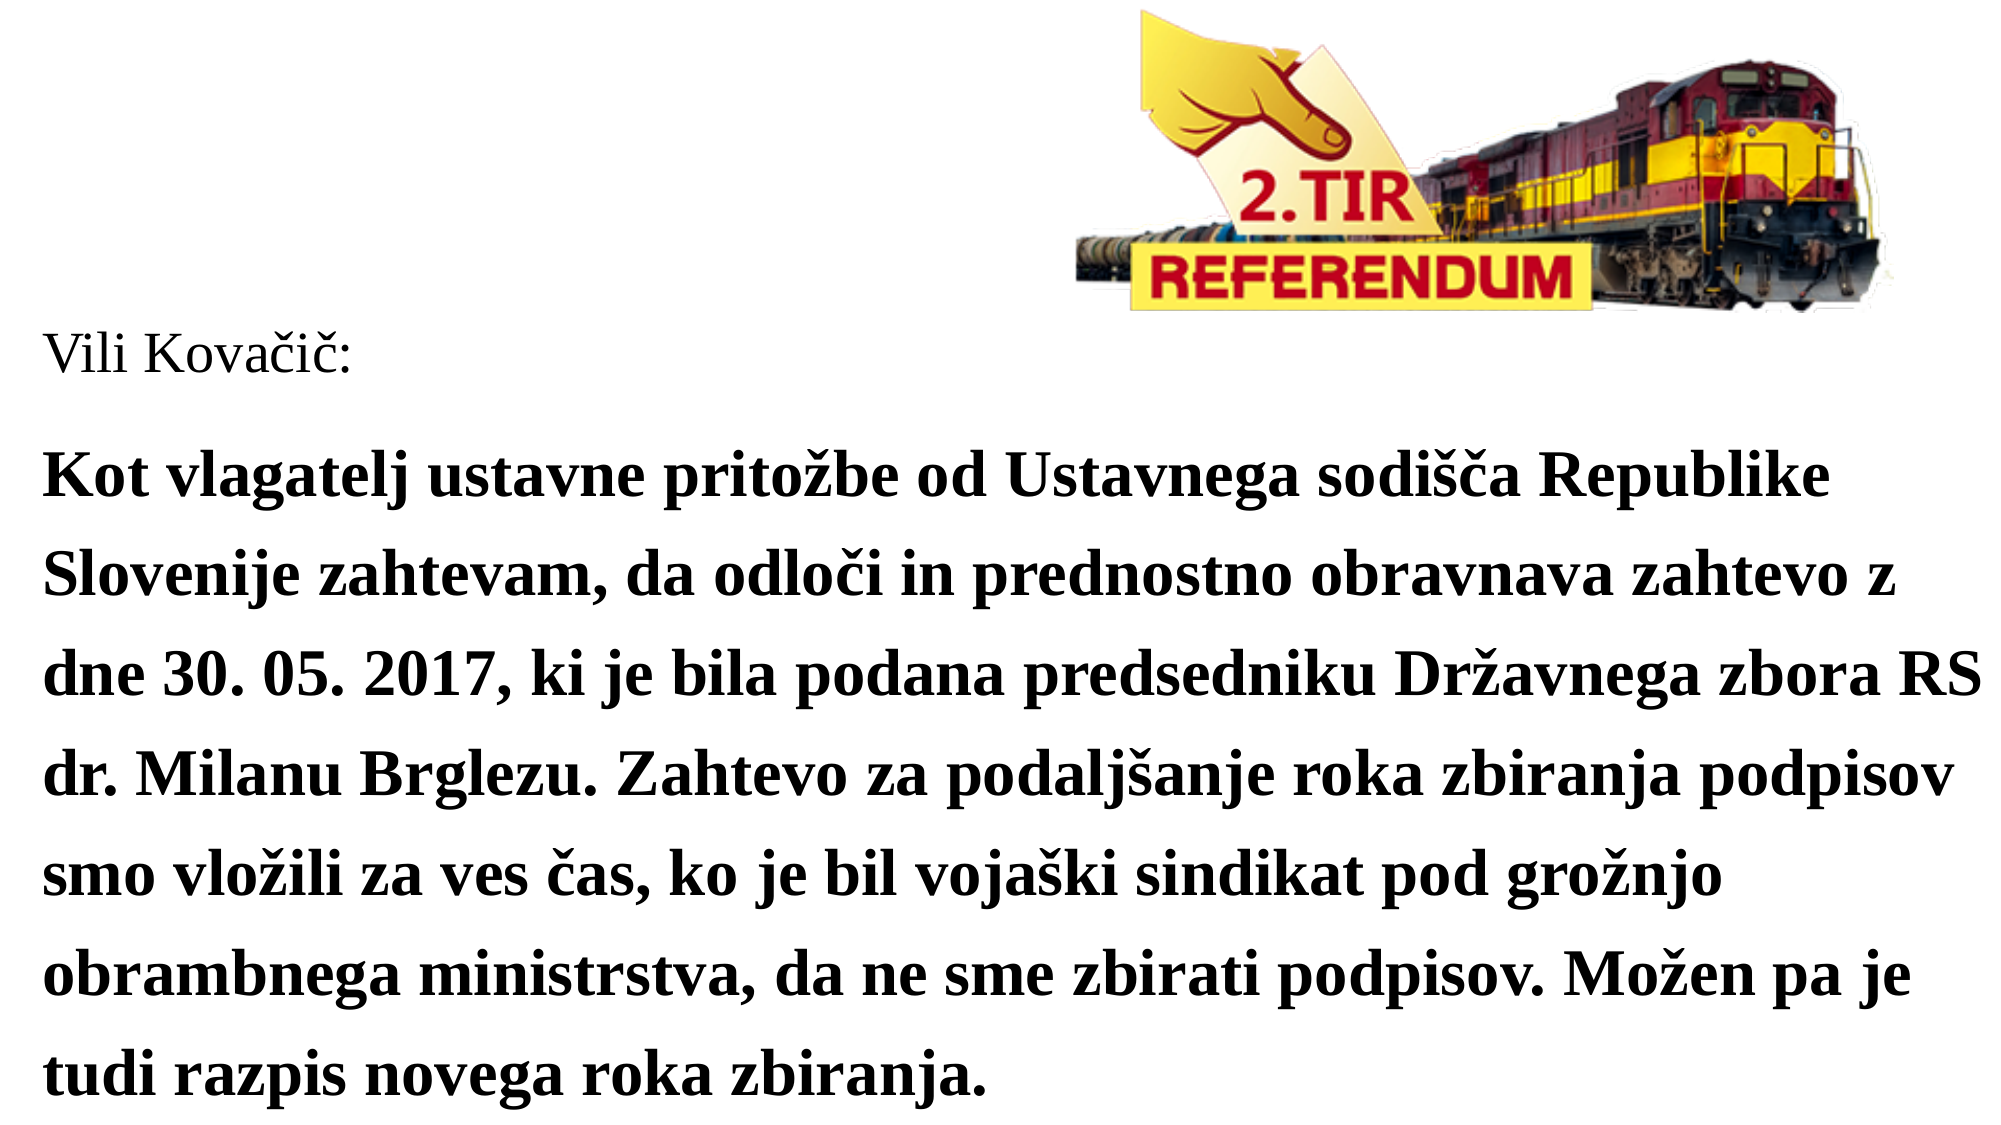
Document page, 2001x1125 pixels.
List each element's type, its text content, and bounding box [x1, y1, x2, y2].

text_box Vili Kovačič: Kot vlagatelj ustavne pritožbe od Ustavnega sodišča Republike Slovenije zahtevam, da odloči in prednostno obravnava zahtevo z dne 30. 05. 2017, ki je bila podana predsedniku Državnega zbora RS dr. Milanu Brglezu. Zahtevo za podaljšanje roka zbiranja podpisov smo vložili za ves čas, ko je bil vojaški sindikat pod grožnjo obrambnega ministrstva, da ne sme zbirati podpisov. Možen pa je tudi razpis novega roka zbiranja. [27, 296, 2000, 1117]
picture [1060, 0, 1894, 313]
